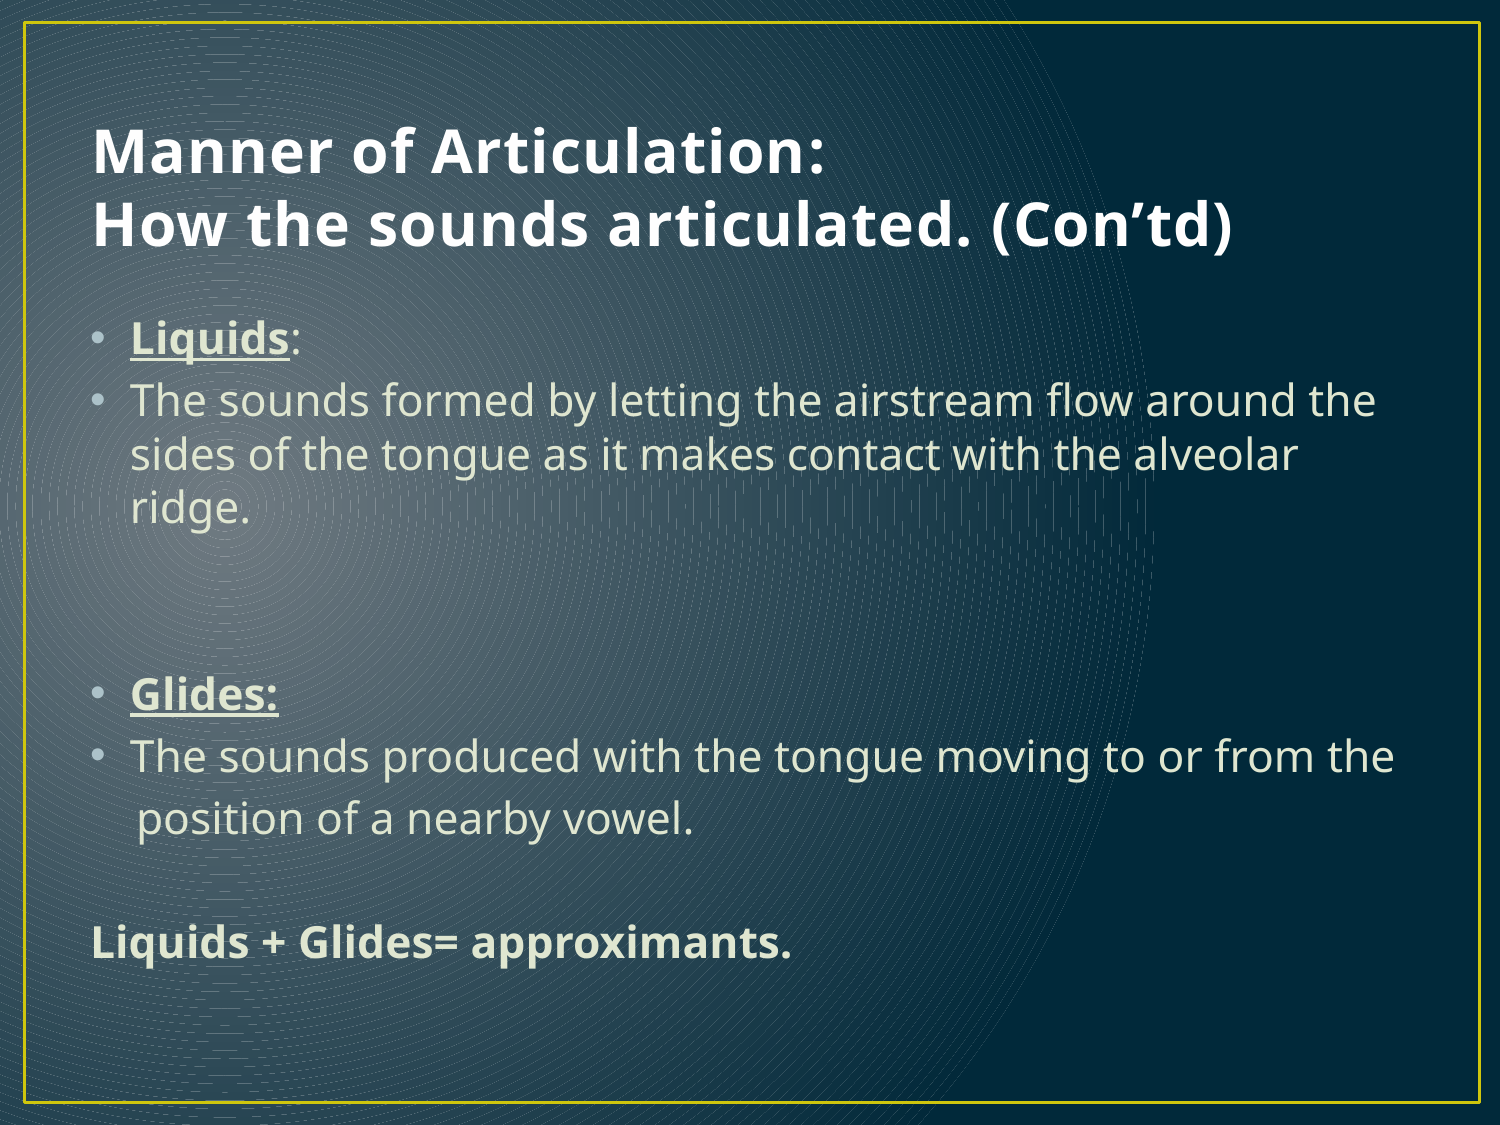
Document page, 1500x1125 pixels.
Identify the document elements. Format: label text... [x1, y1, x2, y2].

list Liquids: The sounds formed by letting the airstream flow around the sides of the tongue as it makes contact with the alveolar ridge. Glides: The sounds produced with the tongue moving to or from the position of a nearby vowel. Liquids + Glides= approximants. [75, 302, 1425, 1005]
title Manner of Articulation: How the sounds articulated. (Con’td) [76, 101, 1427, 266]
